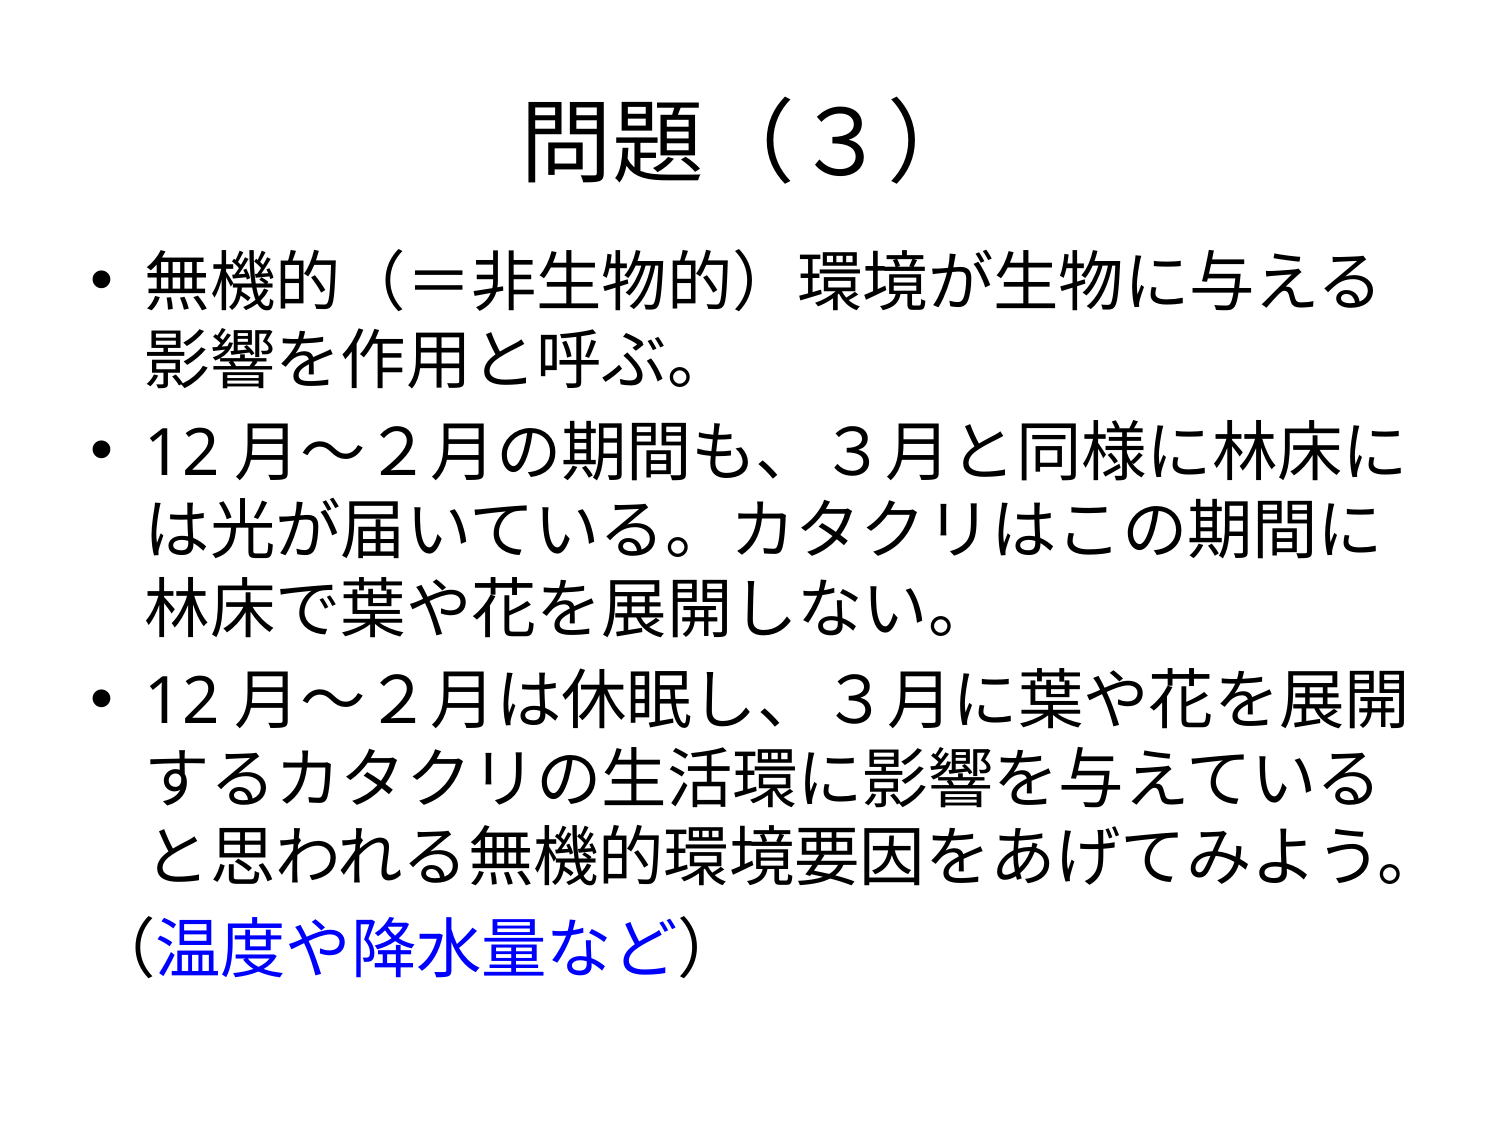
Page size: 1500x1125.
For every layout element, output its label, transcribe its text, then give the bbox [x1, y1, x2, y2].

title 問題（３） [75, 45, 1425, 232]
list 無機的（＝非生物的）環境が生物に与える影響を作用と呼ぶ。 12月〜２月の期間も、３月と同様に林床には光が届いている。カタクリはこの期間に林床で葉や花を展開しない。 12月〜２月は休眠し、３月に葉や花を展開するカタクリの生活環に影響を与えていると思われる無機的環境要因をあげてみよう。 （温度や降水量など） [75, 232, 1425, 1068]
